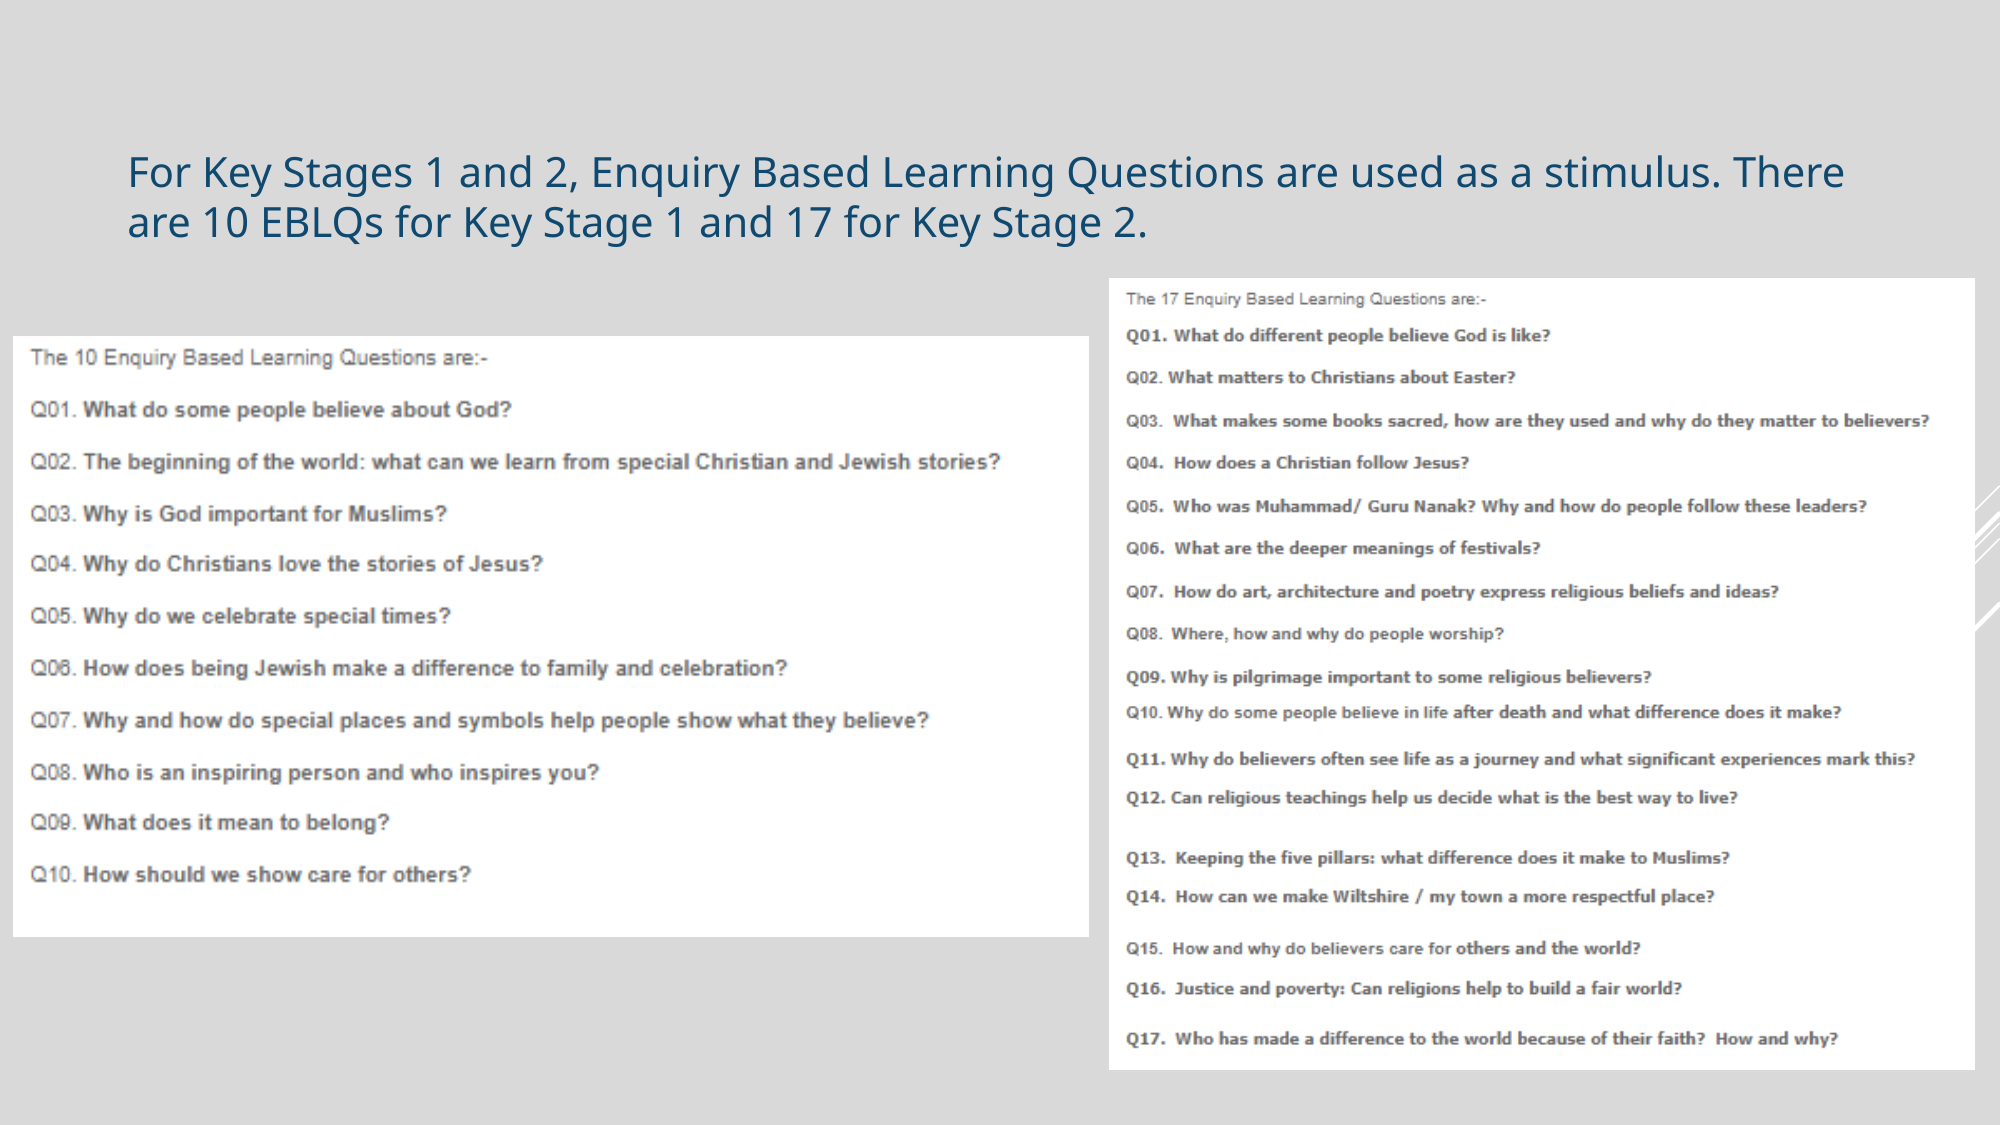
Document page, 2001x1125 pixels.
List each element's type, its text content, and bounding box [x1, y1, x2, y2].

list For Key Stages 1 and 2, Enquiry Based Learning Questions are used as a stimulus. There are 10 EBLQs for Key Stage 1 and 17 for Key Stage 2. [112, 112, 1872, 279]
picture [1108, 278, 1976, 1070]
picture [13, 335, 1089, 937]
